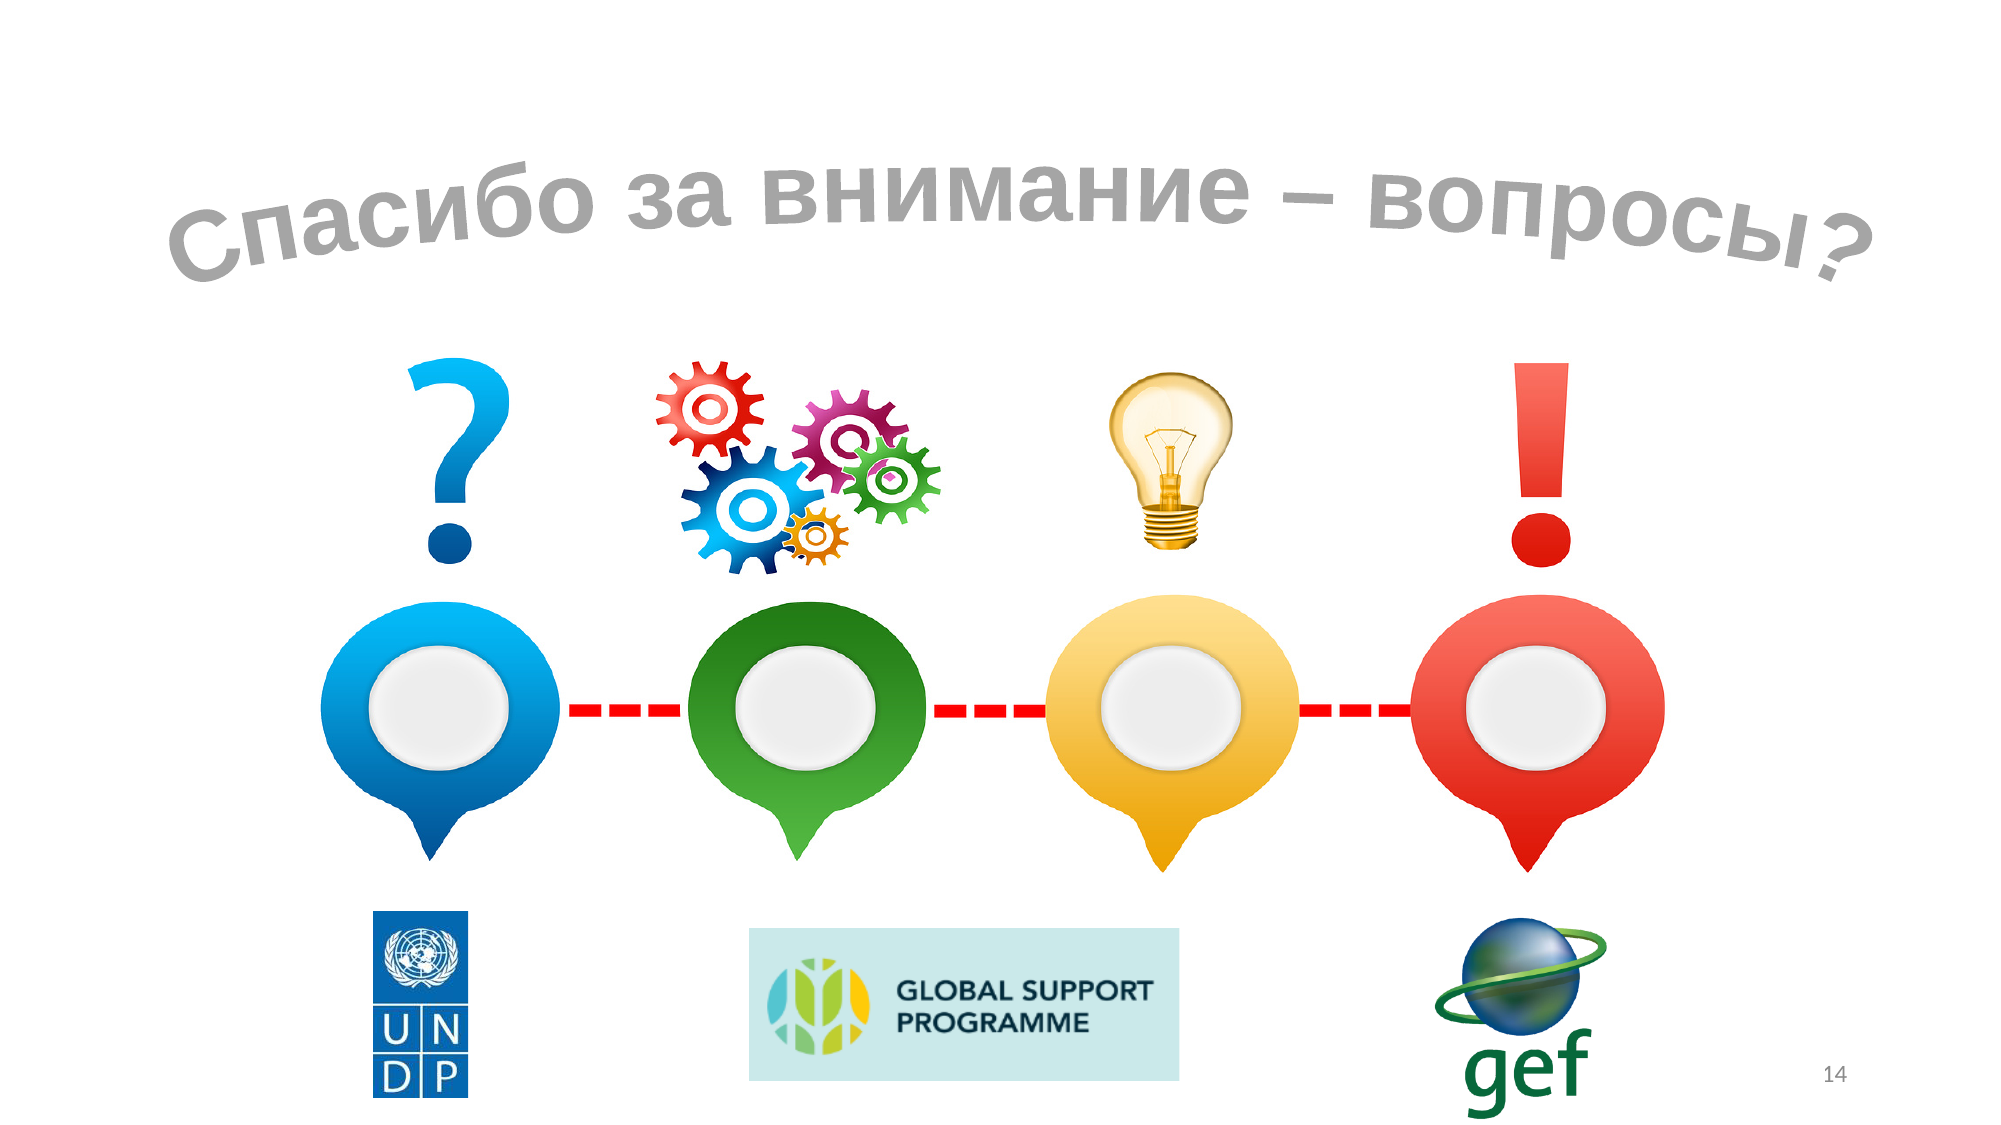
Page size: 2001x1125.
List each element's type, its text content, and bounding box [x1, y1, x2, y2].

slide_number 14 [1825, 1042, 1863, 1103]
picture [136, 120, 1825, 1125]
